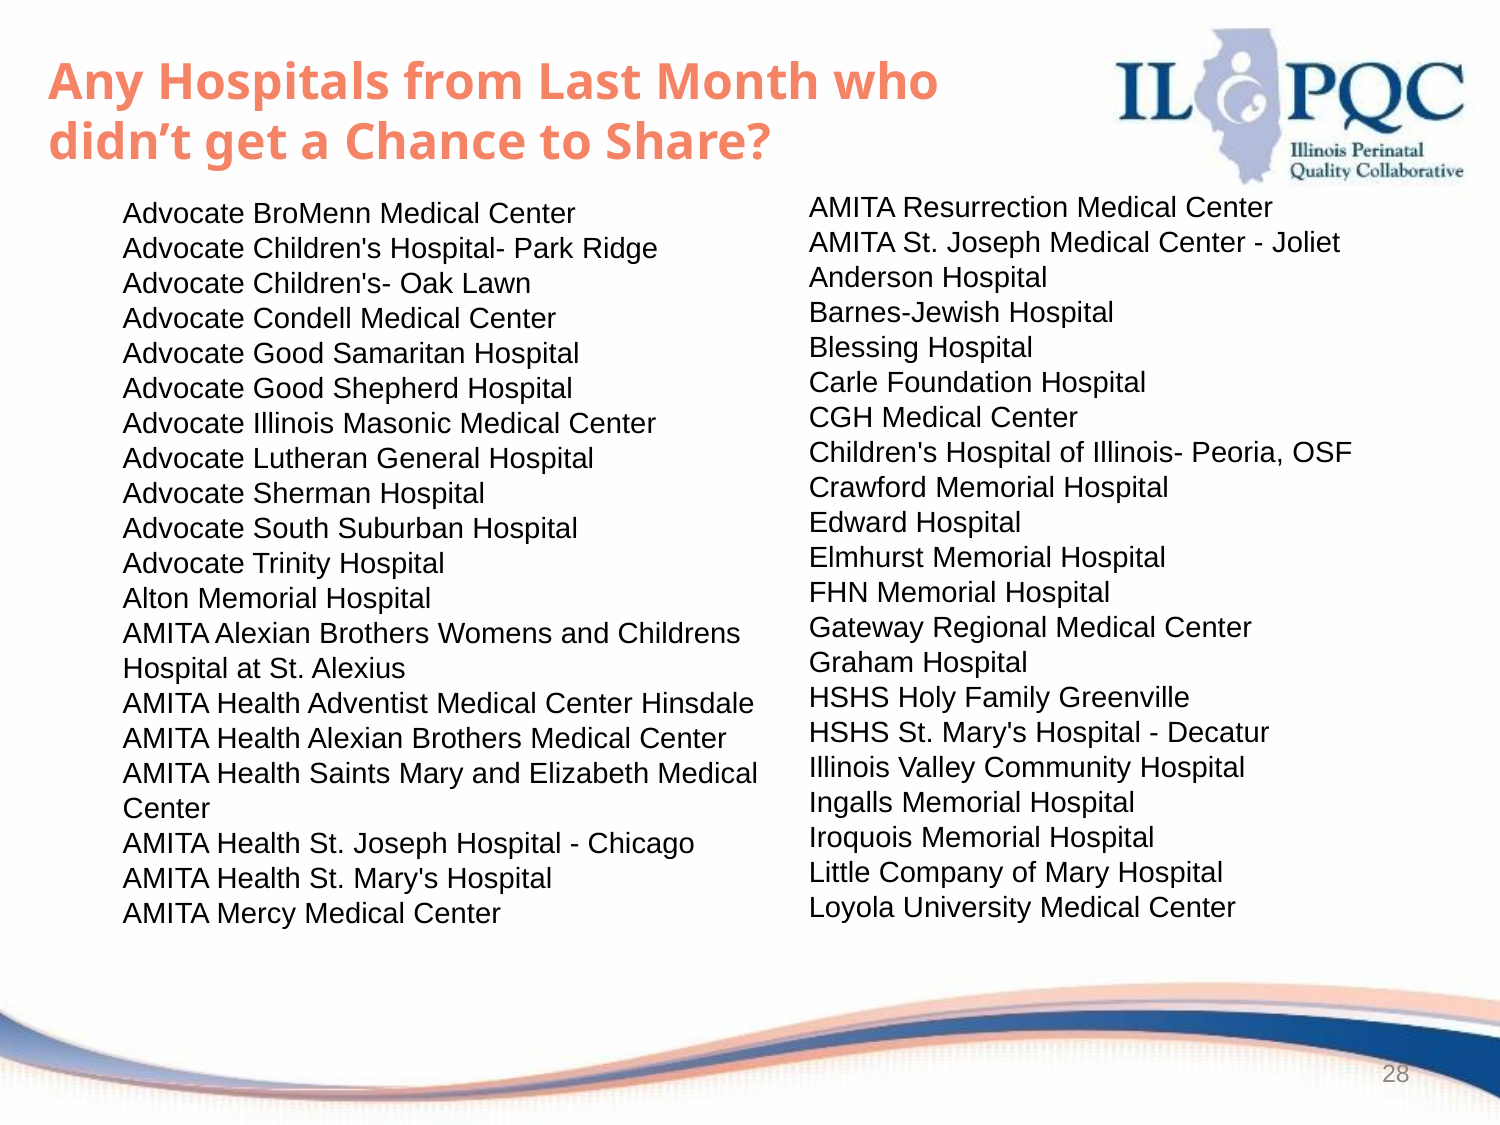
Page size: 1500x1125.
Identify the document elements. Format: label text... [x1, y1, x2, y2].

text_box AMITA Resurrection Medical Center AMITA St. Joseph Medical Center - Joliet Anderson Hospital Barnes-Jewish Hospital Blessing Hospital Carle Foundation Hospital CGH Medical Center Children's Hospital of Illinois- Peoria, OSF Crawford Memorial Hospital Edward Hospital Elmhurst Memorial Hospital FHN Memorial Hospital Gateway Regional Medical Center Graham Hospital HSHS Holy Family Greenville HSHS St. Mary's Hospital - Decatur Illinois Valley Community Hospital Ingalls Memorial Hospital Iroquois Memorial Hospital Little Company of Mary Hospital Loyola University Medical Center [794, 181, 1460, 931]
text_box [751, 162, 1441, 905]
text_box Any Hospitals from Last Month who didn’t get a Chance to Share? [33, 41, 1097, 230]
slide_number 28 [1074, 1042, 1425, 1103]
picture [0, 0, 1500, 1125]
text_box [54, 162, 744, 905]
text_box Advocate BroMenn Medical Center Advocate Children's Hospital- Park Ridge Advocate Children's- Oak Lawn Advocate Condell Medical Center Advocate Good Samaritan Hospital Advocate Good Shepherd Hospital Advocate Illinois Masonic Medical Center Advocate Lutheran General Hospital Advocate Sherman Hospital Advocate South Suburban Hospital Advocate Trinity Hospital Alton Memorial Hospital AMITA Alexian Brothers Womens and Childrens Hospital at St. Alexius AMITA Health Adventist Medical Center Hinsdale AMITA Health Alexian Brothers Medical Center AMITA Health Saints Mary and Elizabeth Medical Center AMITA Health St. Joseph Hospital - Chicago AMITA Health St. Mary's Hospital AMITA Mercy Medical Center [107, 187, 792, 937]
